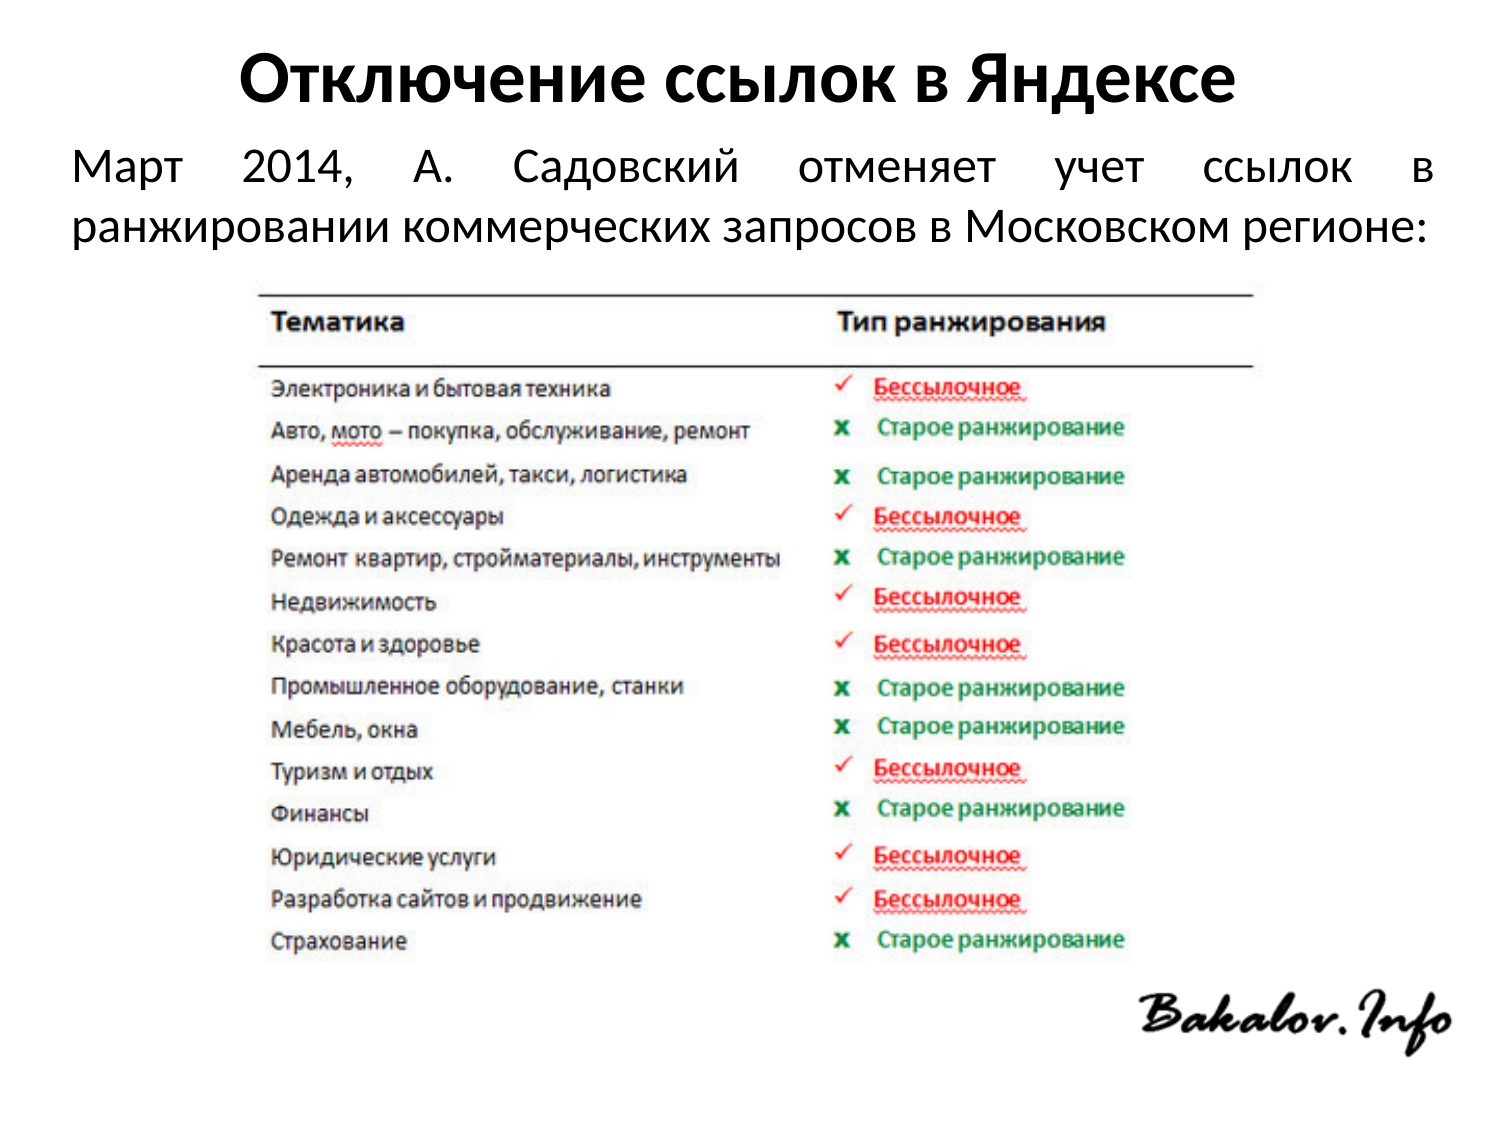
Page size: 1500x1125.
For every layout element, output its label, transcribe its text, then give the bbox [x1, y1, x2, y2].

text_box Март 2014, А. Садовский отменяет учет ссылок в ранжировании коммерческих запросов в Московском регионе: [56, 125, 1450, 988]
text_box Отключение ссылок в Яндексе [53, 30, 1425, 114]
picture [233, 264, 1456, 1060]
